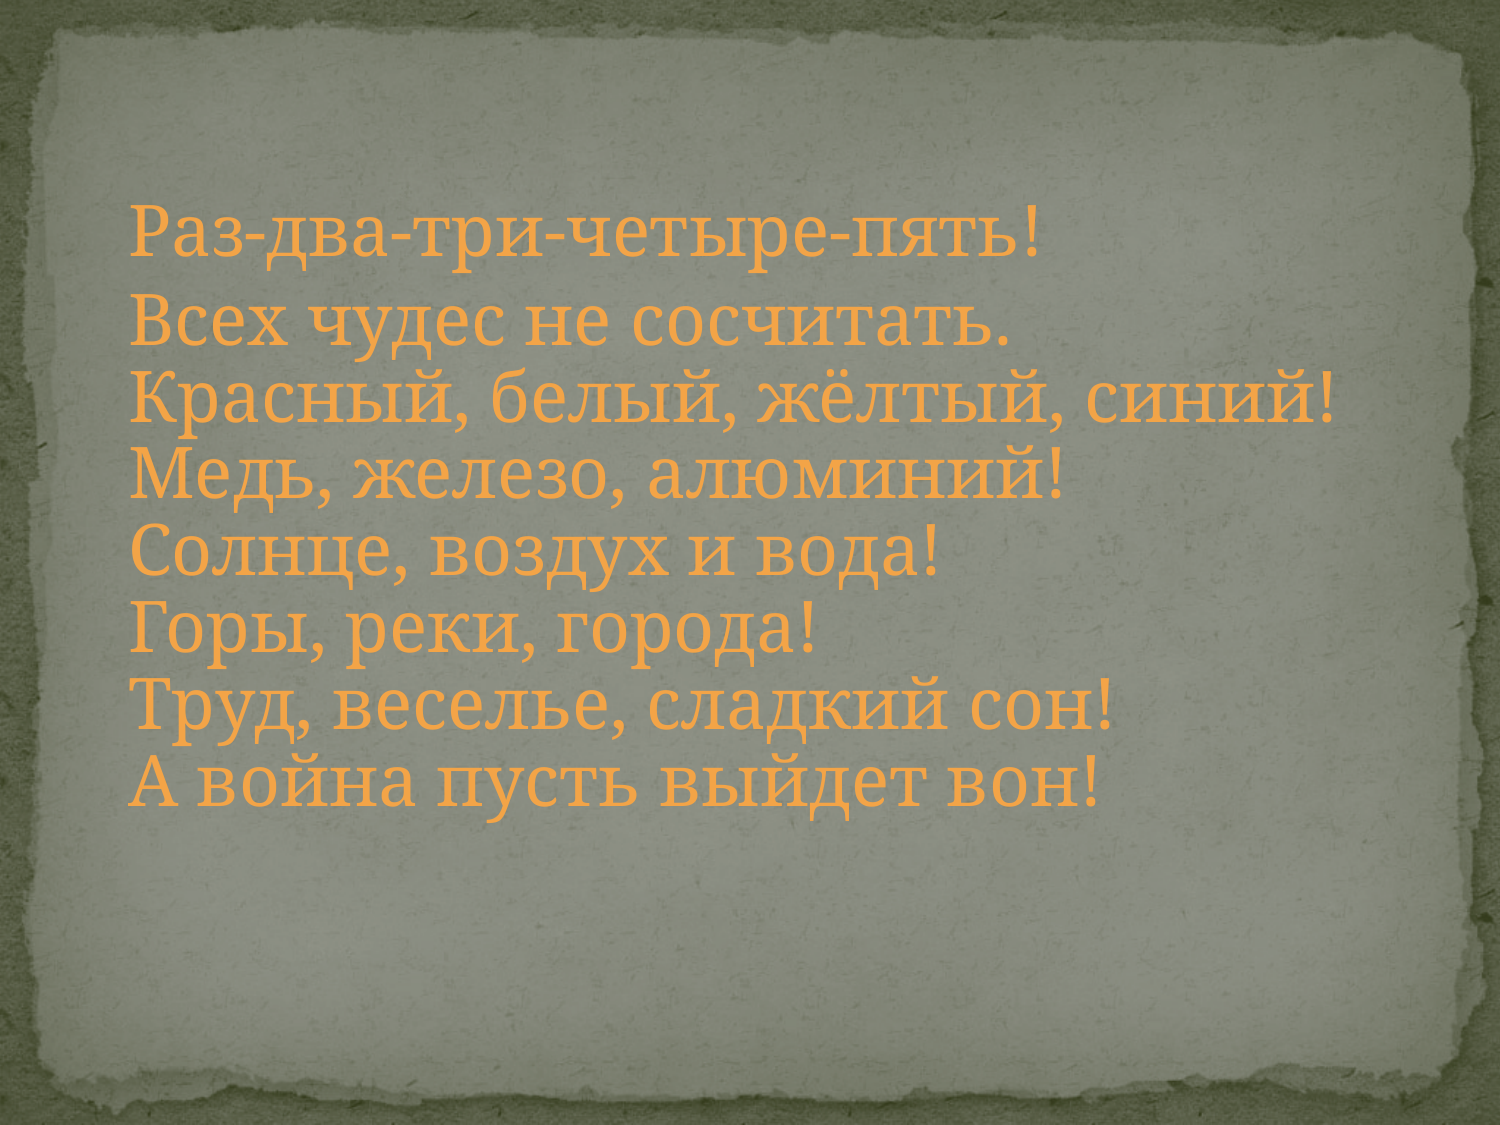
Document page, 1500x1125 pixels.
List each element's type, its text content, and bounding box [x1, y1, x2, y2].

list Раз-два-три-четыре-пять! Всех чудес не сосчитать. Красный, белый, жёлтый, синий! Медь, железо, алюминий! Солнце, воздух и вода! Горы, реки, города! Труд, веселье, сладкий сон! А война пусть выйдет вон! [70, 187, 1421, 973]
